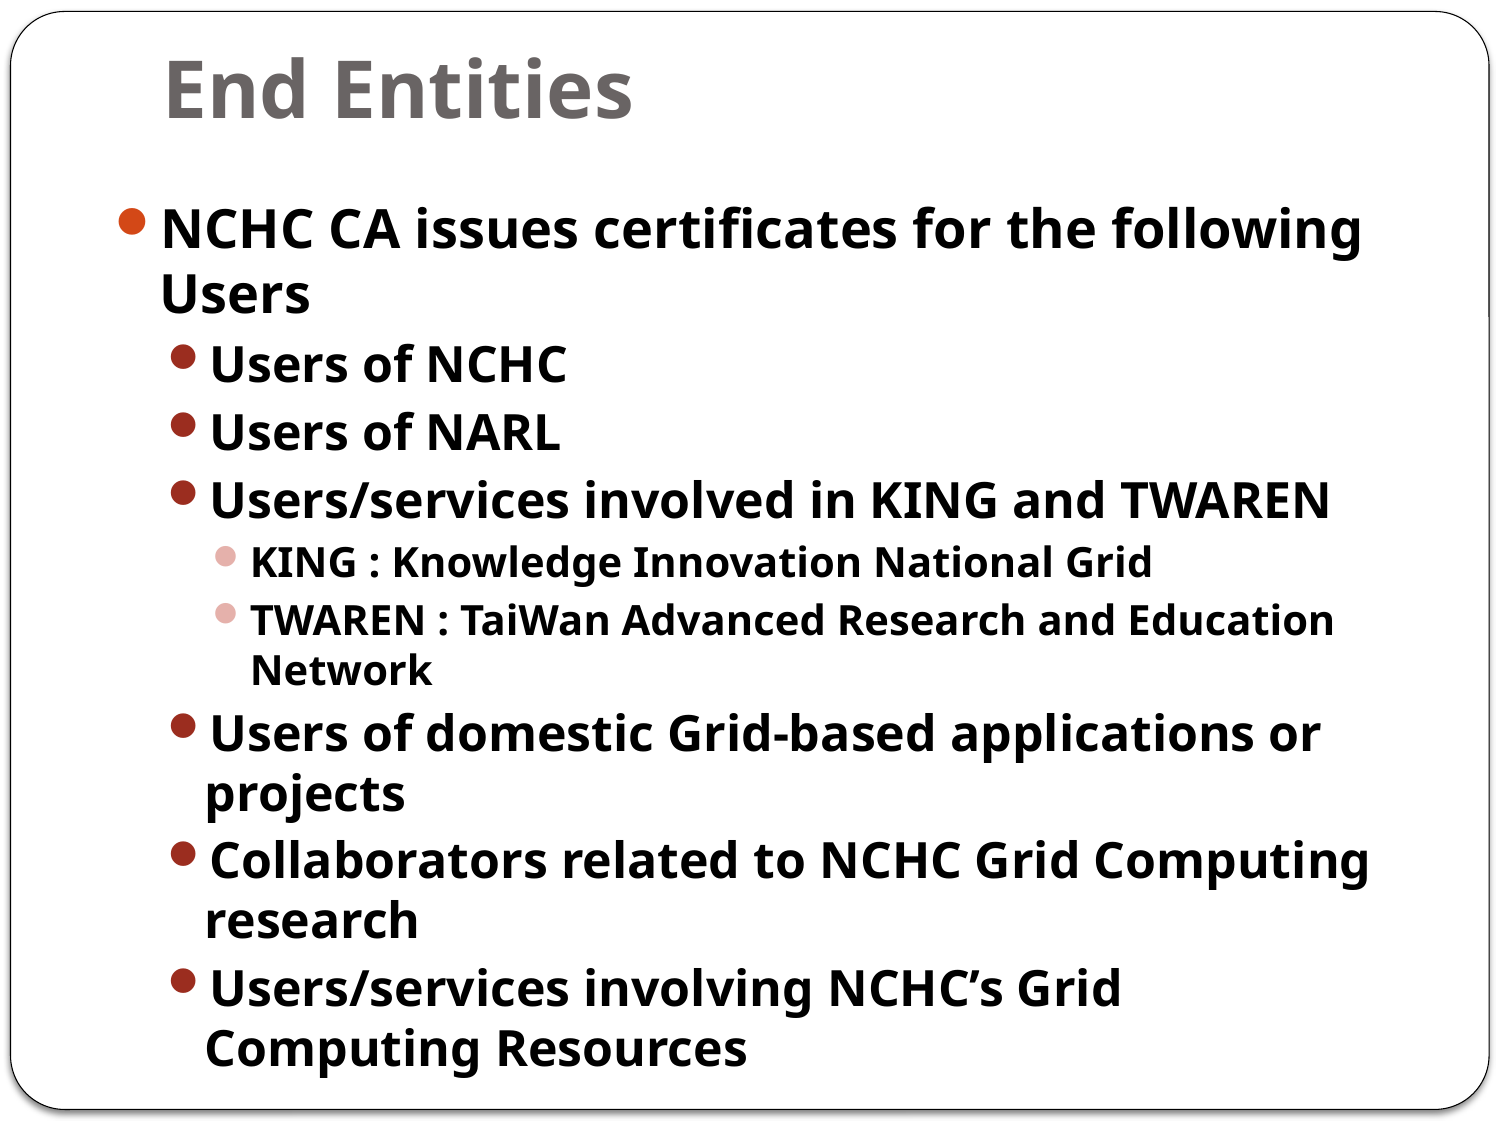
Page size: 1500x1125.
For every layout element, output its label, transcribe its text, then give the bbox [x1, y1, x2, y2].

title End Entities [147, 31, 1500, 150]
list NCHC CA issues certificates for the following Users Users of NCHC Users of NARL Users/services involved in KING and TWAREN KING : Knowledge Innovation National Grid TWAREN : TaiWan Advanced Research and Education Network Users of domestic Grid-based applications or projects Collaborators related to NCHC Grid Computing research Users/services involving NCHC’s Grid Computing Resources [99, 187, 1400, 1055]
